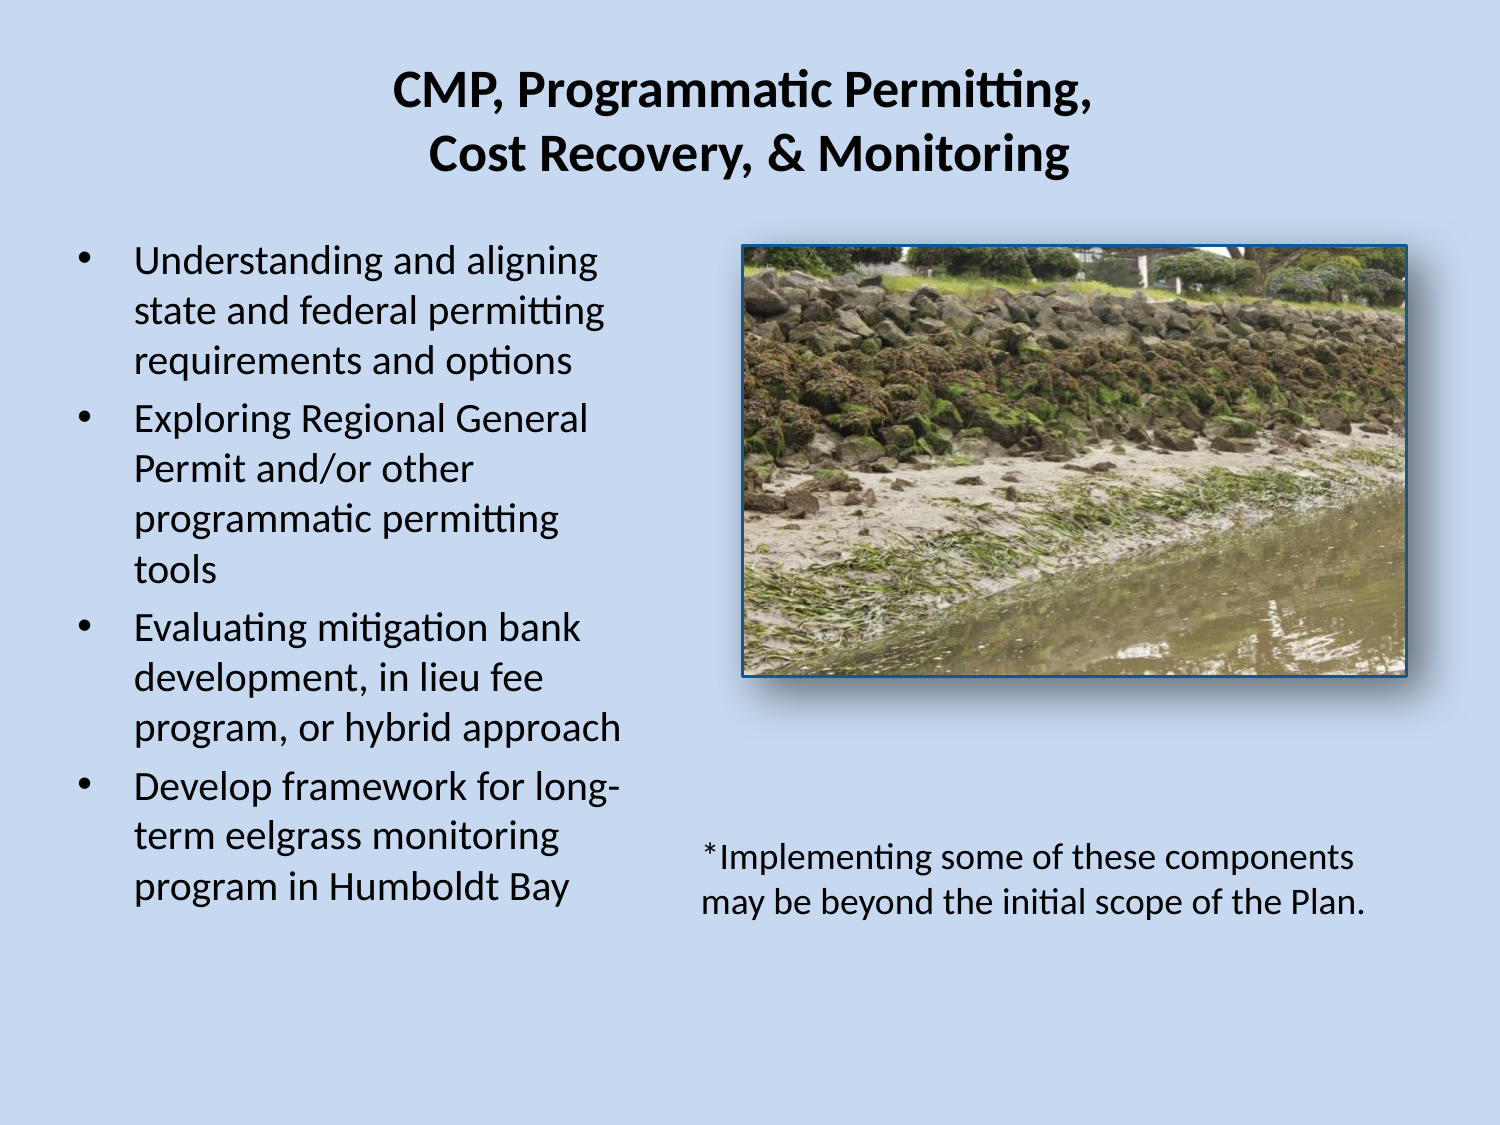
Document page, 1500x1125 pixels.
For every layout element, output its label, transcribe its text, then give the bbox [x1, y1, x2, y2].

title CMP, Programmatic Permitting, Cost Recovery, & Monitoring [75, 45, 1425, 233]
list Understanding and aligning state and federal permitting requirements and options Exploring Regional General Permit and/or other programmatic permitting tools Evaluating mitigation bank development, in lieu fee program, or hybrid approach Develop framework for long-term eelgrass monitoring program in Humboldt Bay [62, 224, 663, 1088]
picture [743, 246, 1406, 676]
text_box *Implementing some of these components may be beyond the initial scope of the Plan. [685, 824, 1436, 930]
